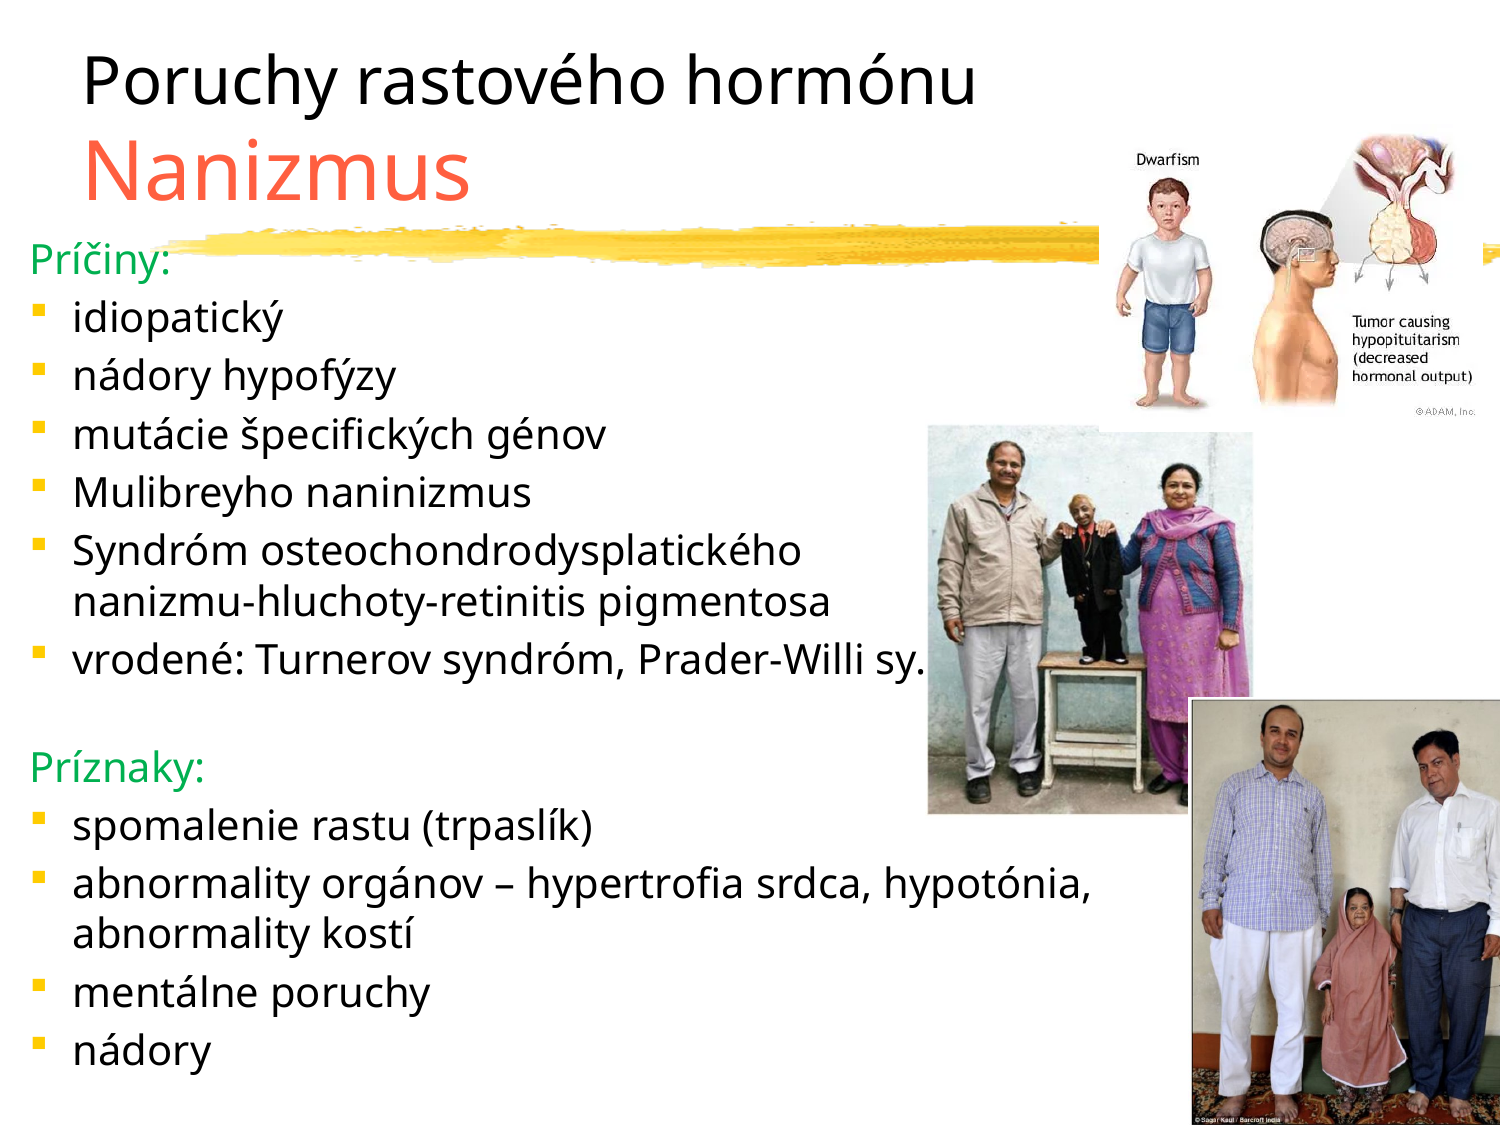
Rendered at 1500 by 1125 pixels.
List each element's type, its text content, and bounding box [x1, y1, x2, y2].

title Poruchy rastového hormónu Nanizmus [66, 24, 1500, 225]
picture [924, 124, 1500, 1125]
list Príčiny: idiopatický nádory hypofýzy mutácie špecifických génov Mulibreyho naninizmus Syndróm osteochondrodysplatického nanizmu-hluchoty-retinitis pigmentosa vrodené: Turnerov syndróm, Prader-Willi sy. Príznaky: spomalenie rastu (trpaslík) abnormality orgánov – hypertrofia srdca, hypotónia, abnormality kostí mentálne poruchy nádory [14, 224, 1173, 910]
